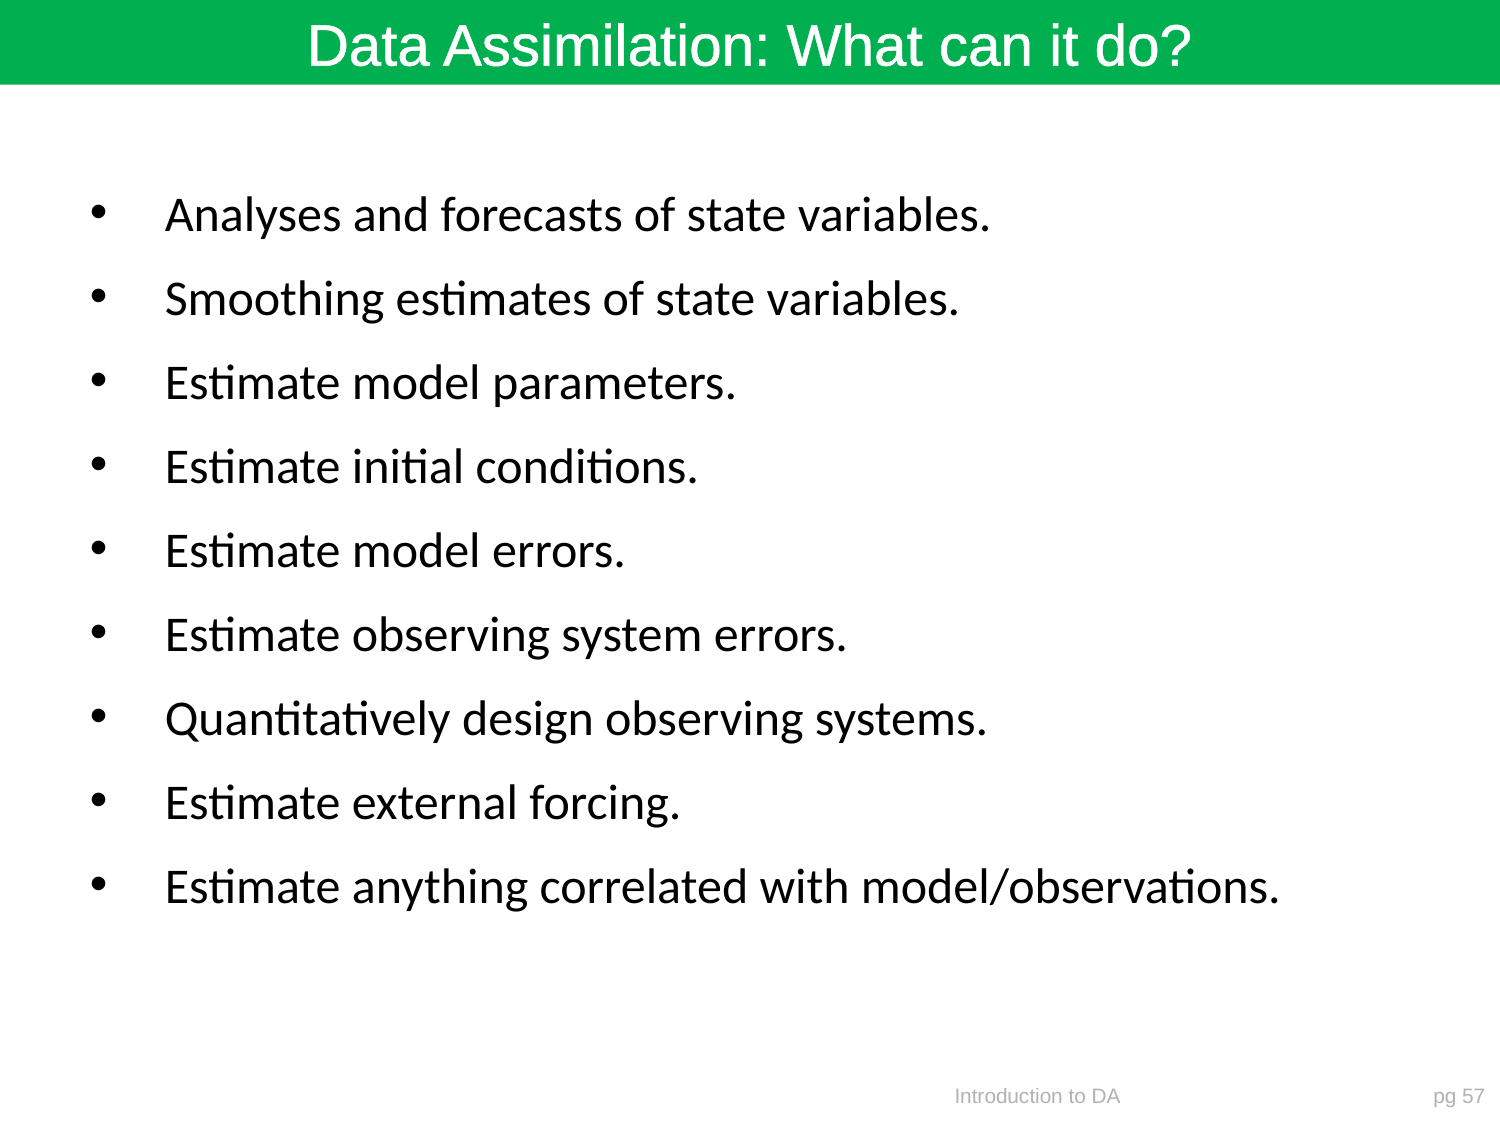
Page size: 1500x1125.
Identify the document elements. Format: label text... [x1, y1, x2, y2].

text_box Analyses and forecasts of state variables. Smoothing estimates of state variables. Estimate model parameters. Estimate initial conditions. Estimate model errors. Estimate observing system errors. Quantitatively design observing systems. Estimate external forcing. Estimate anything correlated with model/observations. [75, 149, 1375, 921]
text_box Data Assimilation: What can it do? [0, 0, 1500, 85]
footer Introduction to DA [725, 1065, 1350, 1125]
slide_number pg 57 [1350, 1065, 1500, 1125]
